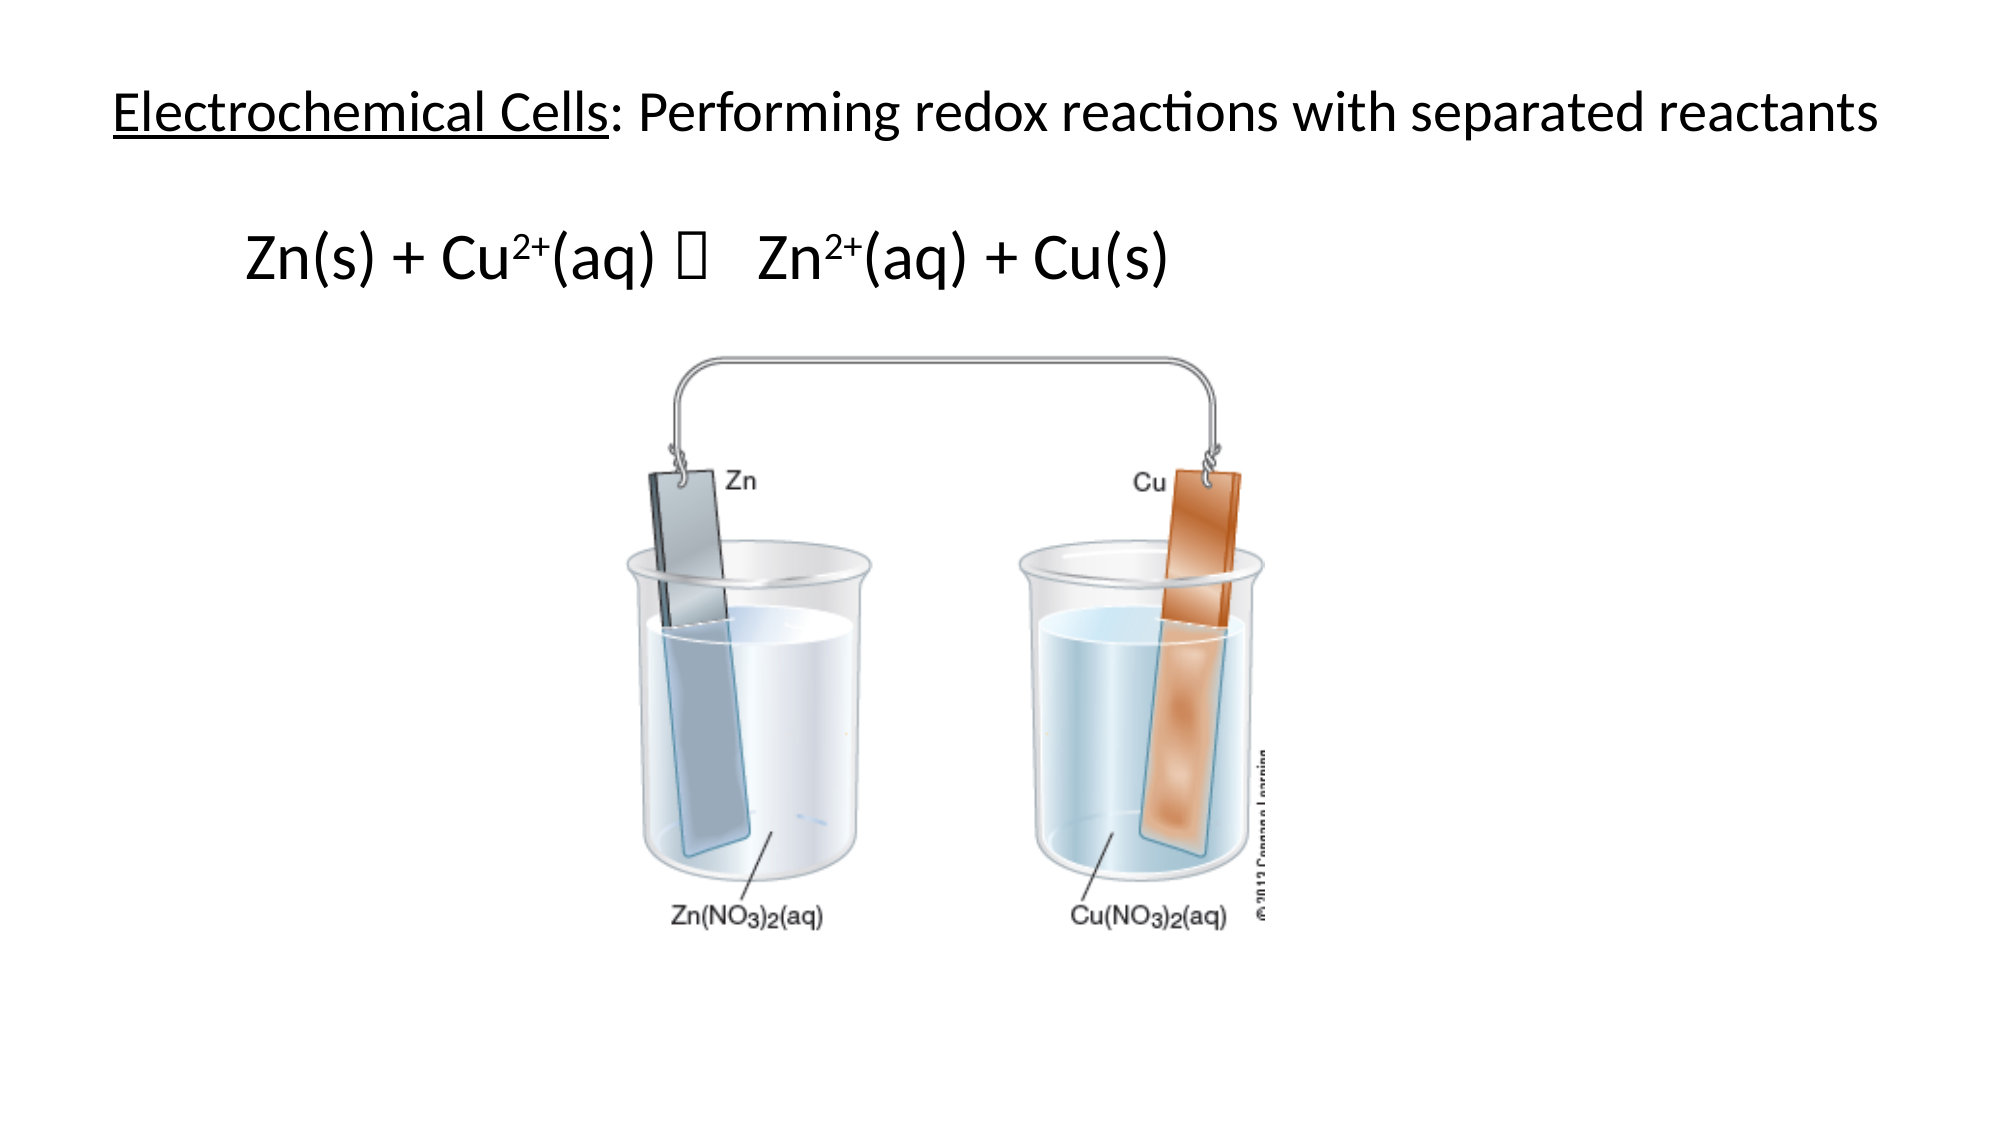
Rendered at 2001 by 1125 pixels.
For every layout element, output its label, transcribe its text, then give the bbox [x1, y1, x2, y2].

text_box Electrochemical Cells: Performing redox reactions with separated reactants Zn(s) + Cu2+(aq)  Zn2+(aq) + Cu(s) [97, 65, 1895, 381]
picture [614, 343, 1265, 948]
